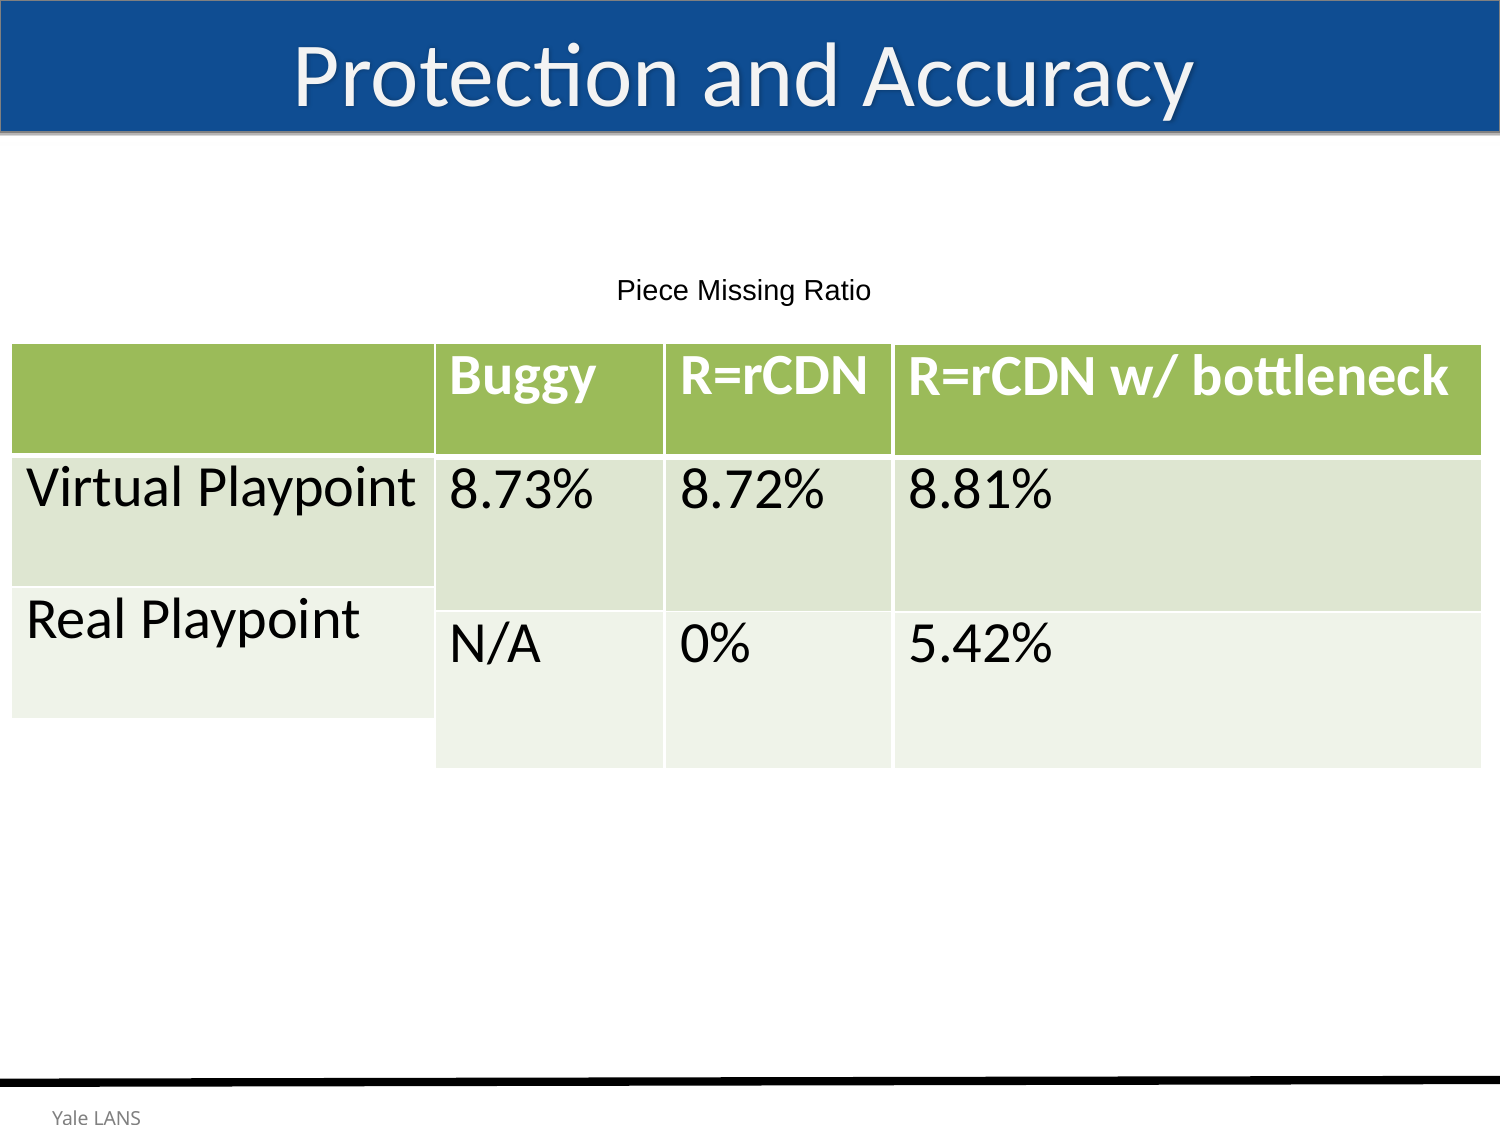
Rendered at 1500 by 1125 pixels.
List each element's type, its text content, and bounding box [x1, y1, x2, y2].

title Protection and Accuracy [41, 13, 1447, 127]
table_header Buggy [436, 344, 663, 454]
table_cell Real Playpoint [12, 588, 434, 718]
picture [0, 1085, 1500, 1125]
picture [0, 133, 1500, 1078]
table_cell 5.42% [895, 613, 1481, 768]
table_cell N/A [436, 612, 663, 768]
table_header R=rCDN w/ bottleneck [895, 345, 1481, 455]
table_cell 8.72% [666, 460, 891, 611]
table_cell 8.73% [436, 460, 663, 610]
table_cell 8.81% [895, 460, 1481, 611]
table_cell Virtual Playpoint [12, 458, 434, 586]
table_header [12, 344, 434, 453]
text_box Piece Missing Ratio [601, 230, 888, 314]
table_cell 0% [666, 612, 891, 768]
table_header R=rCDN [666, 344, 891, 454]
picture [118, 1114, 125, 1125]
